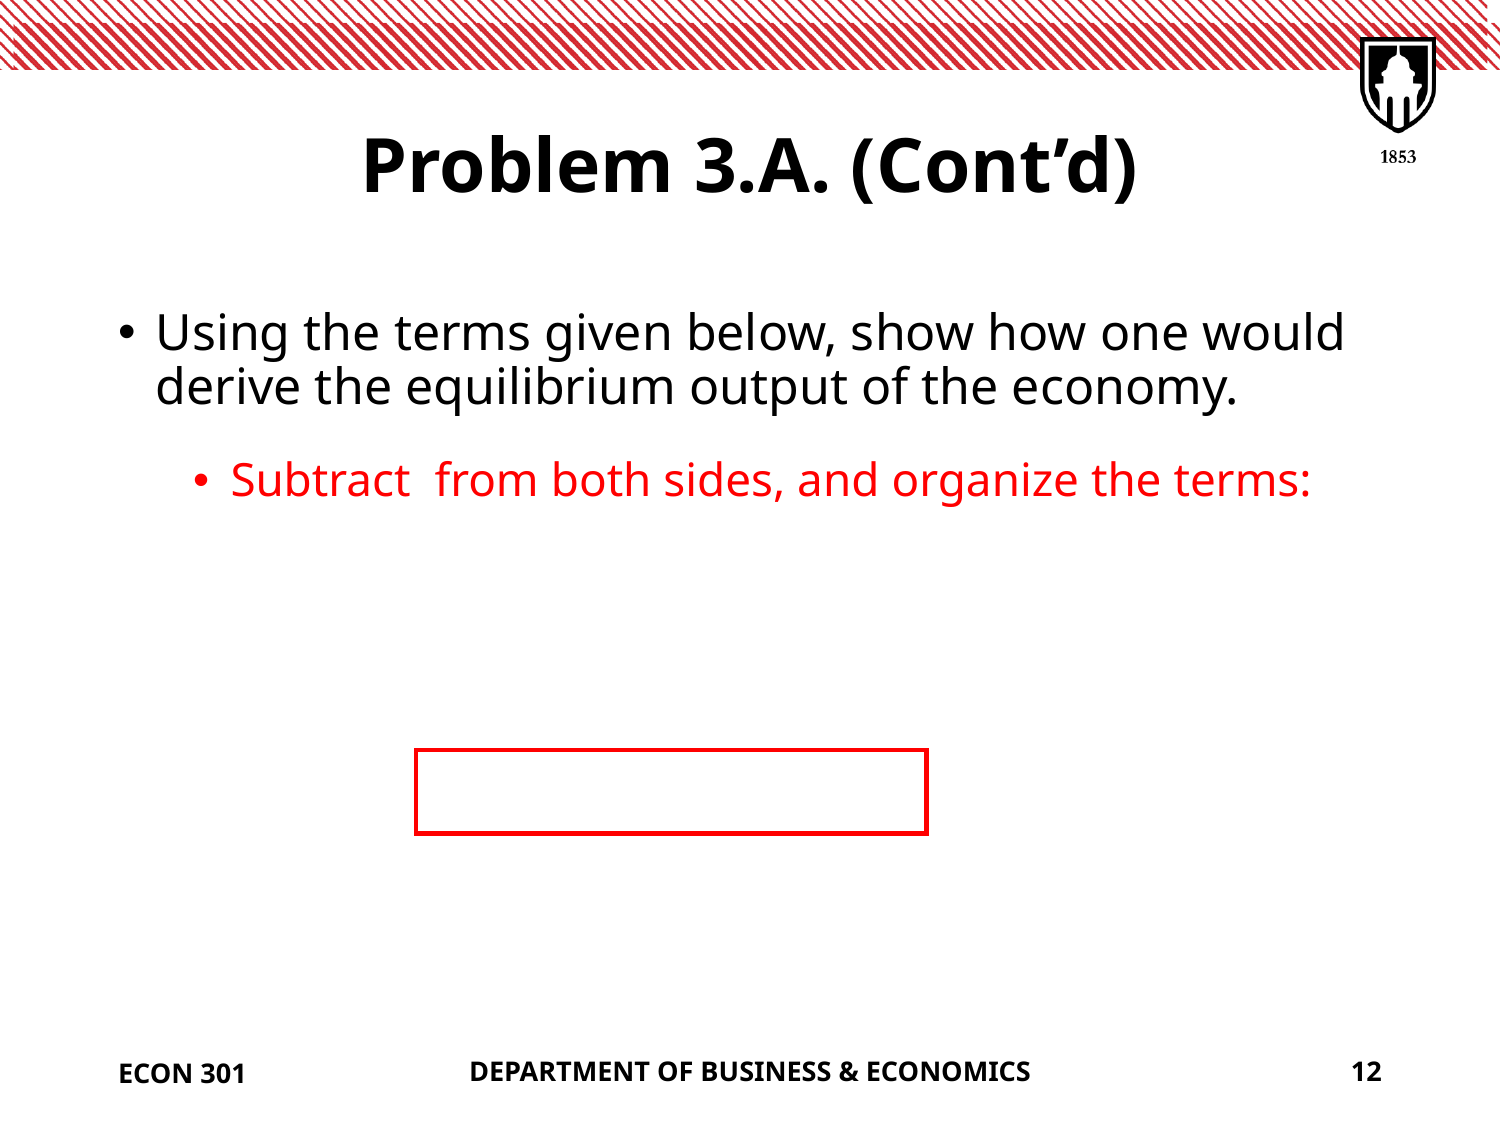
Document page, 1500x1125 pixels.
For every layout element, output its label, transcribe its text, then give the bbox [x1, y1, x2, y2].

picture [0, 0, 1500, 163]
slide_number ECON 301 [103, 1042, 277, 1103]
footer DEPARTMENT OF BUSINESS & ECONOMICS [277, 1042, 1059, 1103]
slide_number 12 [1059, 1042, 1397, 1103]
title Problem 3.A. (Cont’d) [103, 59, 1397, 278]
text_box [415, 749, 928, 834]
